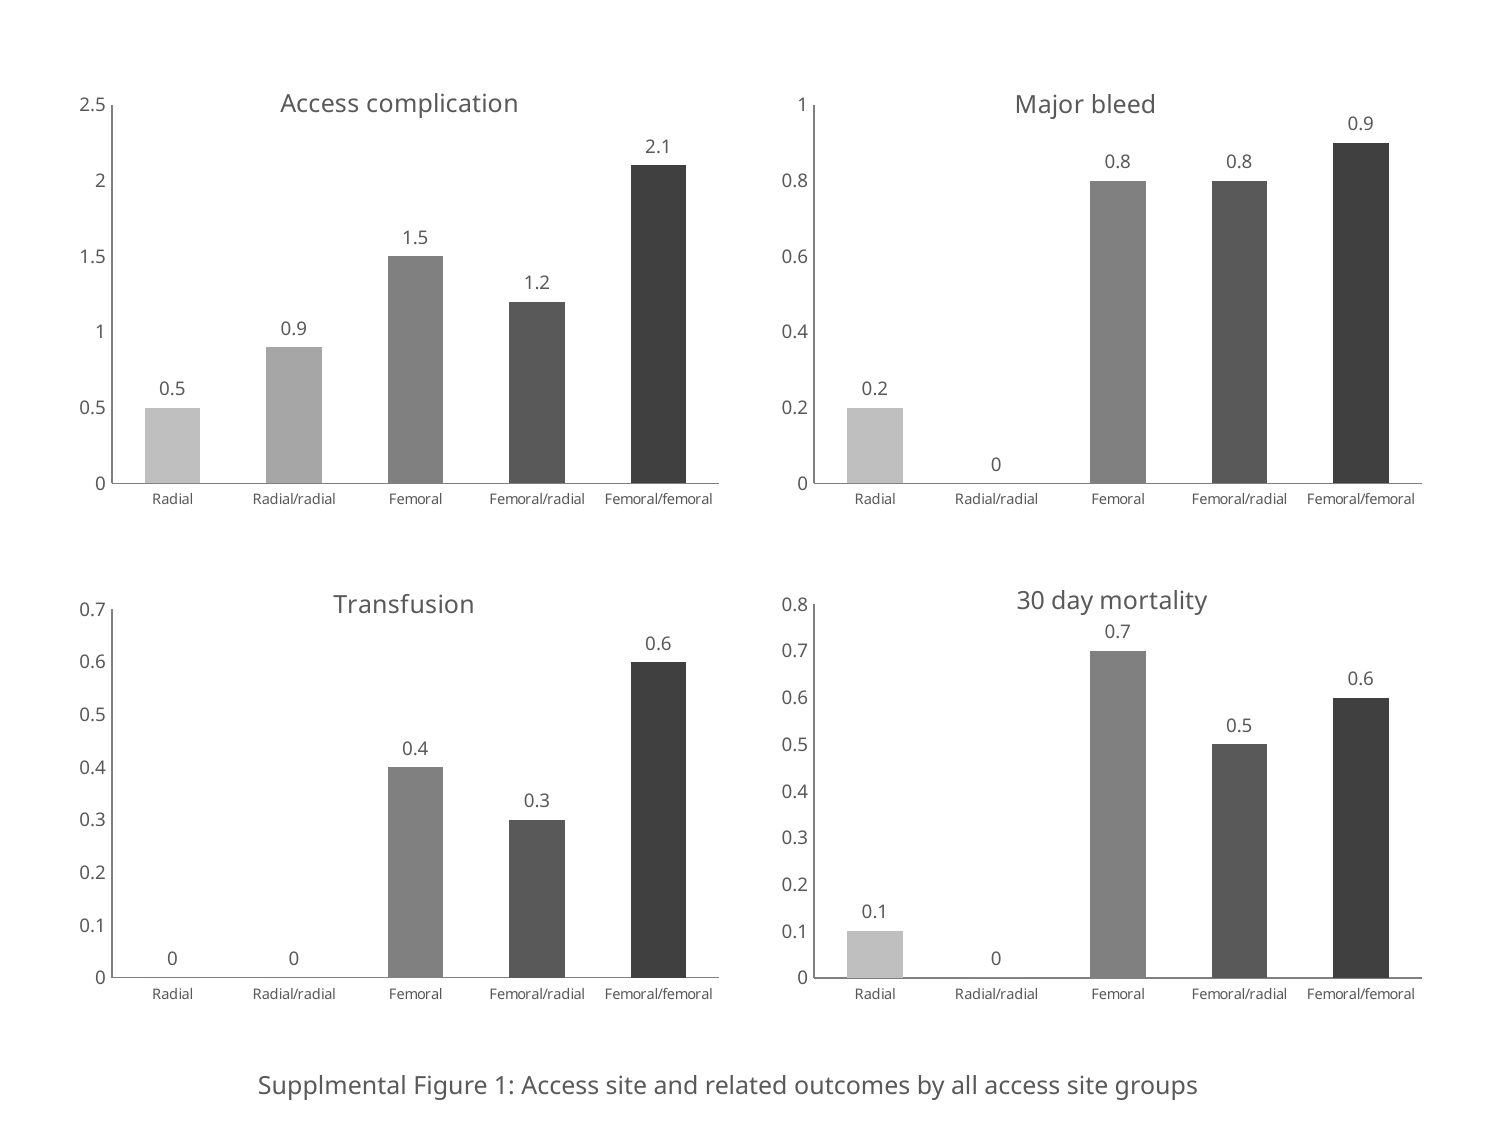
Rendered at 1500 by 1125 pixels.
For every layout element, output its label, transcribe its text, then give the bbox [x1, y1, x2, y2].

chart [755, 555, 1449, 1020]
chart [755, 60, 1449, 525]
chart [53, 555, 747, 1020]
chart [53, 60, 747, 525]
text_box Supplmental Figure 1: Access site and related outcomes by all access site groups [243, 1062, 1269, 1108]
